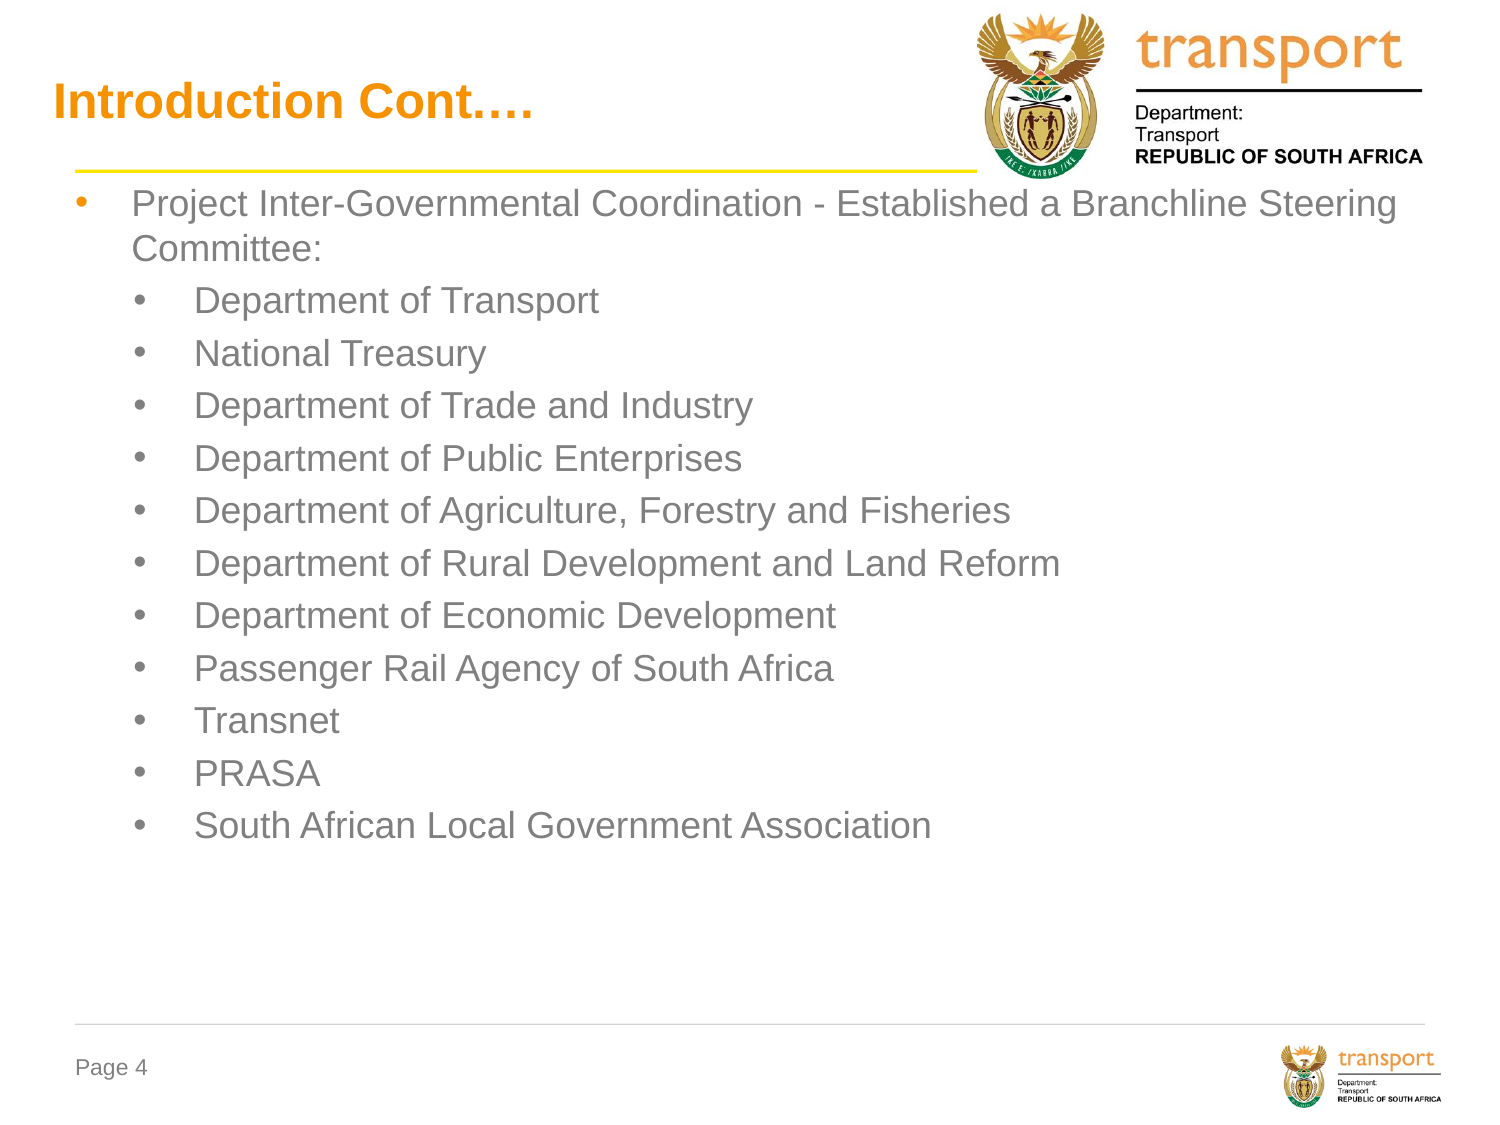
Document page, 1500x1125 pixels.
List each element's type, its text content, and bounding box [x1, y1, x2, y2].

title Introduction Cont.… [53, 78, 971, 145]
picture [1281, 1039, 1456, 1111]
picture [976, 4, 1427, 180]
list Project Inter-Governmental Coordination - Established a Branchline Steering Committee: Department of Transport National Treasury Department of Trade and Industry Department of Public Enterprises Department of Agriculture, Forestry and Fisheries Department of Rural Development and Land Reform Department of Economic Development Passenger Rail Agency of South Africa Transnet PRASA South African Local Government Association [75, 179, 1400, 1016]
